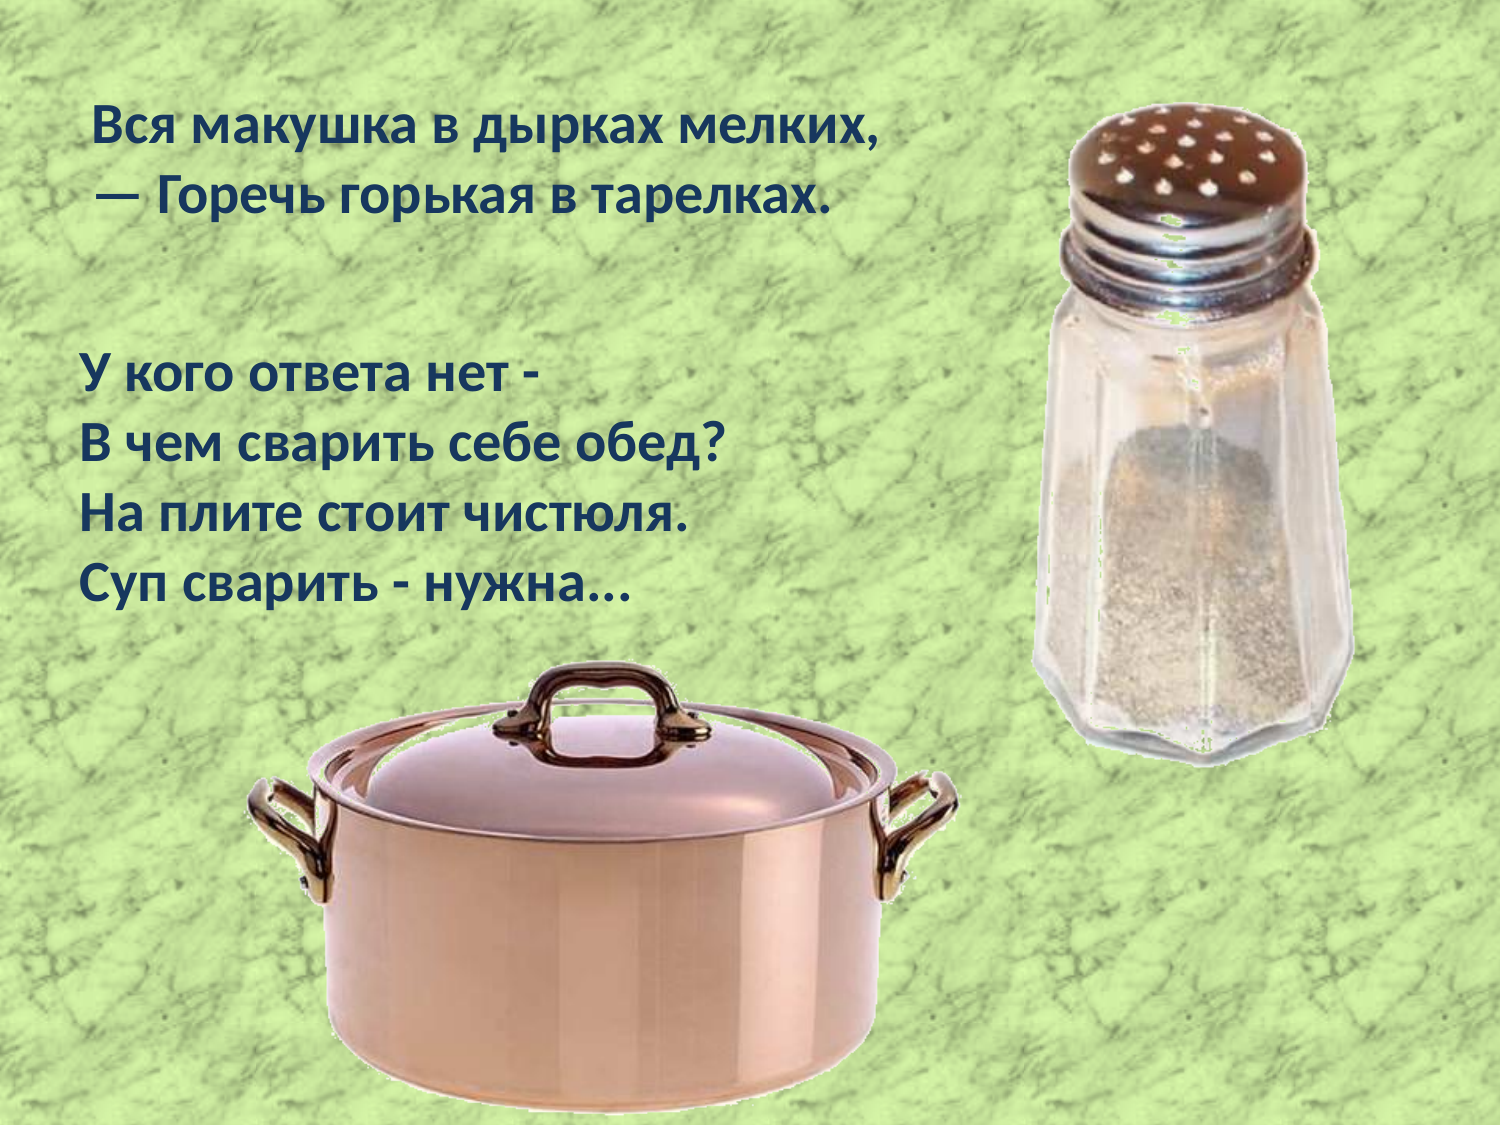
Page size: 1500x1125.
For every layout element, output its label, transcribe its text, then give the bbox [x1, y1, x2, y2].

text_box Вся макушка в дырках мелких, — Горечь горькая в тарелках. [76, 78, 972, 233]
picture [229, 54, 1400, 1125]
text_box У кого ответа нет - В чем сварить себе обед? На плите стоит чистюля. Суп сварить - нужна... [64, 326, 815, 621]
